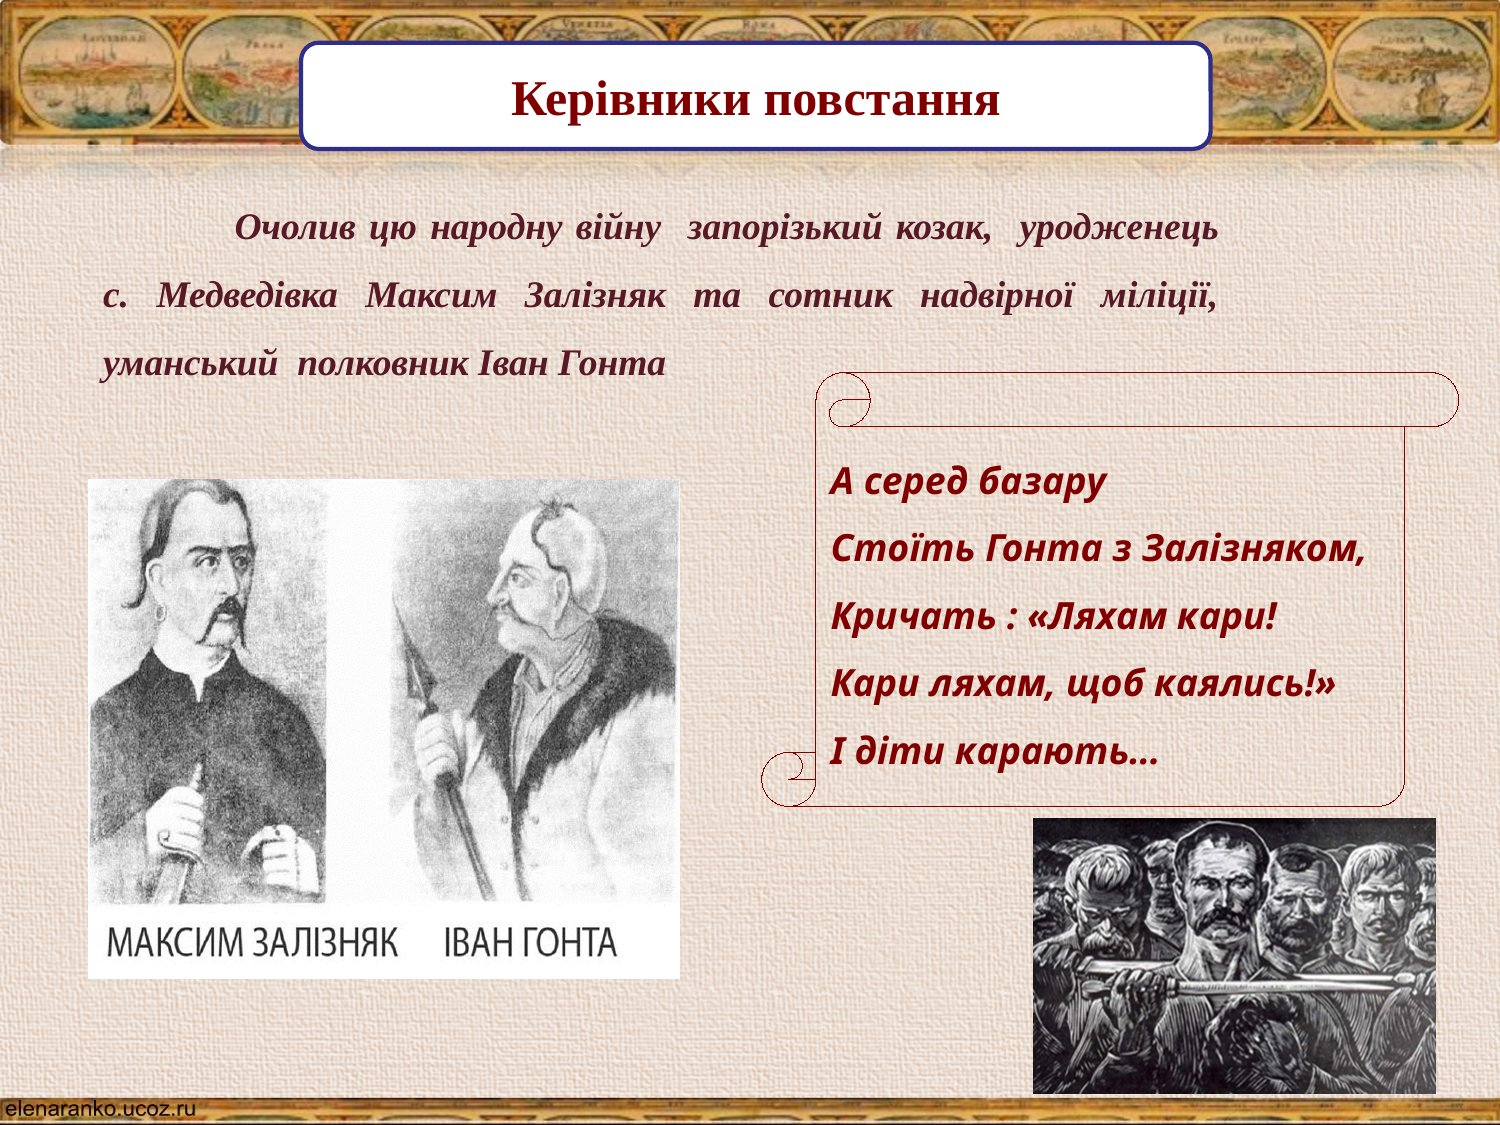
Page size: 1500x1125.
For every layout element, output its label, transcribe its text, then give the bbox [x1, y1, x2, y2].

text_box А серед базару Стоїть Гонта з Залізняком, Кричать : «Ляхам кари! Кари ляхам, щоб каялись!» І діти карають… [761, 372, 1459, 807]
picture [0, 0, 1500, 1125]
text_box Керівники повстання [298, 40, 1213, 152]
text_box Очолив цю народну війну запорізький козак, уродженець с. Медведівка Максим Залізняк та сотник надвірної міліції, уманський полковник Іван Гонта [88, 172, 1235, 390]
